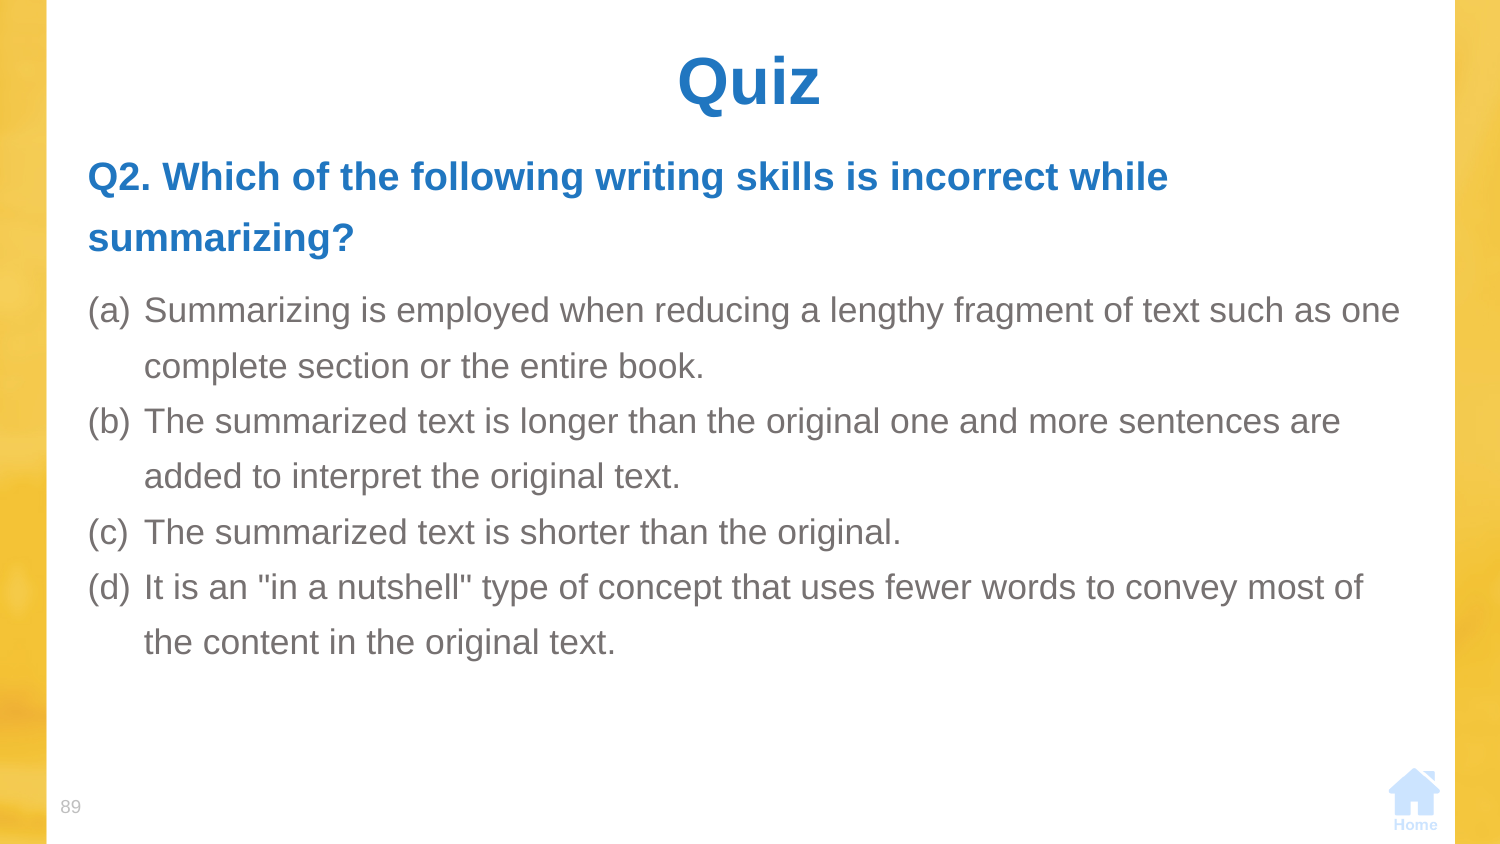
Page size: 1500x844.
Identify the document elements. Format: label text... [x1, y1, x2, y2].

slide_number 89 [45, 783, 383, 829]
list Summarizing is employed when reducing a lengthy fragment of text such as one complete section or the entire book. The summarized text is longer than the original one and more sentences are added to interpret the original text. The summarized text is shorter than the original. It is an "in a nutshell" type of concept that uses fewer words to convey most of the content in the original text. [72, 267, 1421, 782]
title Quiz [440, 37, 1060, 128]
subtitle Q2. Which of the following writing skills is incorrect while summarizing? [72, 128, 1421, 267]
picture [0, 0, 1500, 844]
